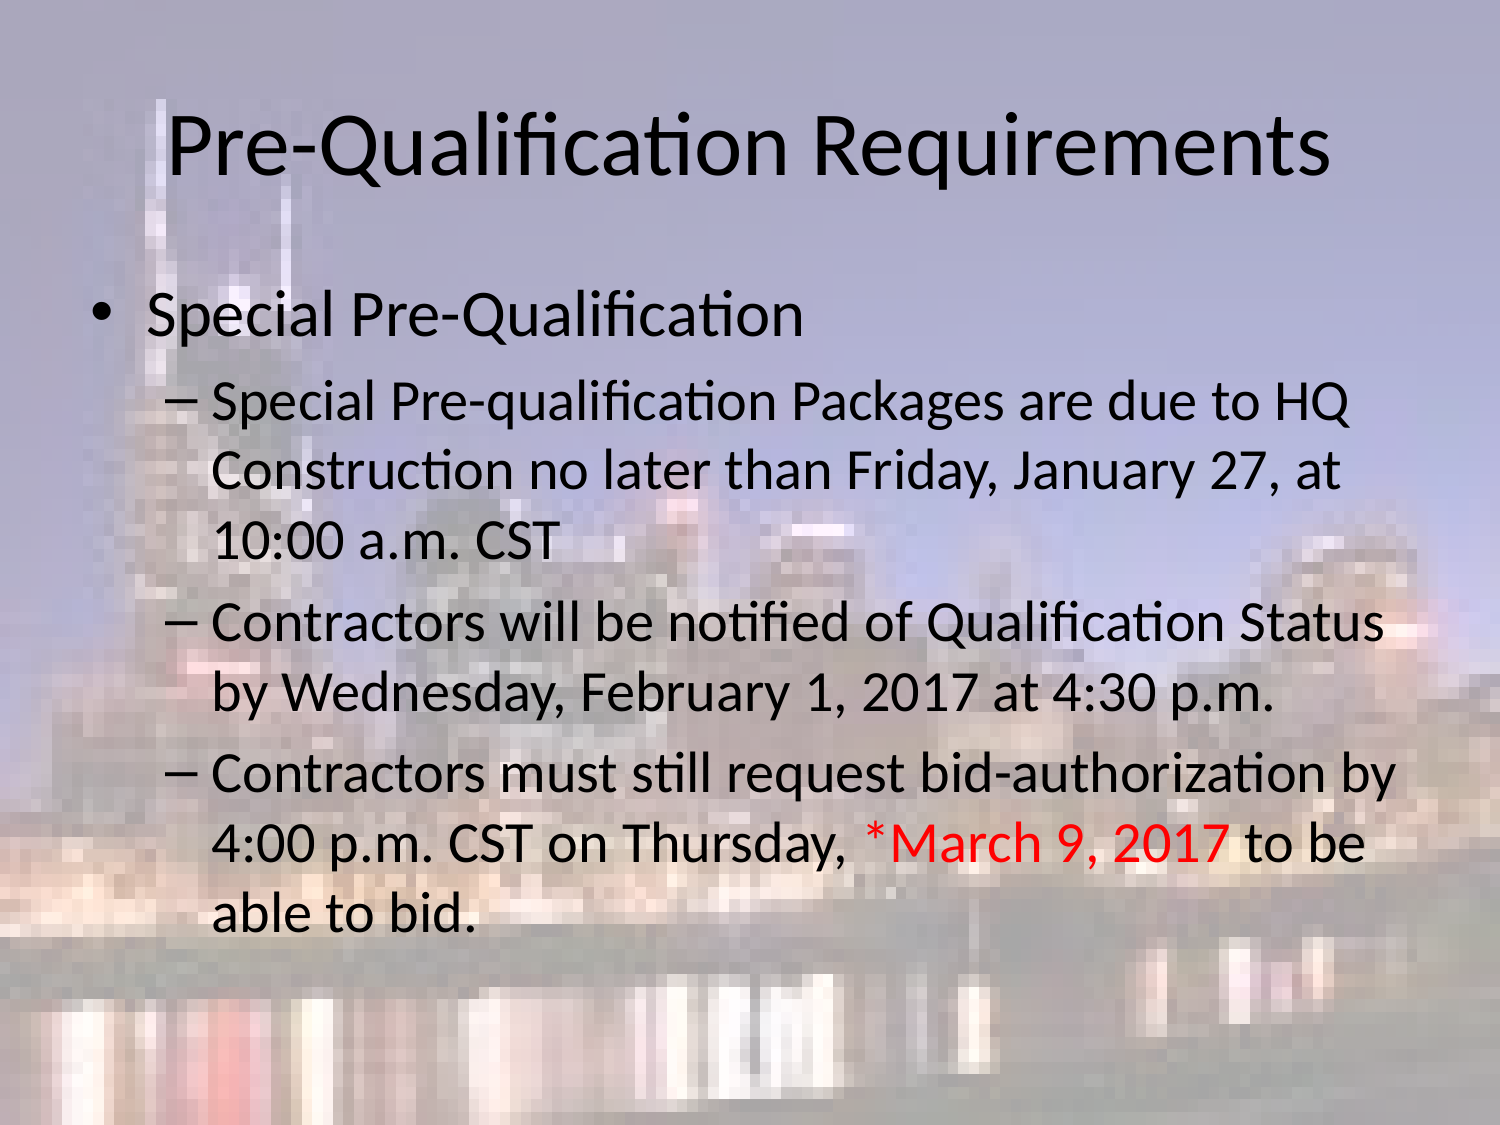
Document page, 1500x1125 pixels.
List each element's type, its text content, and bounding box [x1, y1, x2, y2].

title Pre-Qualification Requirements [75, 45, 1425, 233]
list Special Pre-Qualification Special Pre-qualification Packages are due to HQ Construction no later than Friday, January 27, at 10:00 a.m. CST Contractors will be notified of Qualification Status by Wednesday, February 1, 2017 at 4:30 p.m. Contractors must still request bid-authorization by 4:00 p.m. CST on Thursday, *March 9, 2017 to be able to bid. [75, 262, 1425, 1005]
